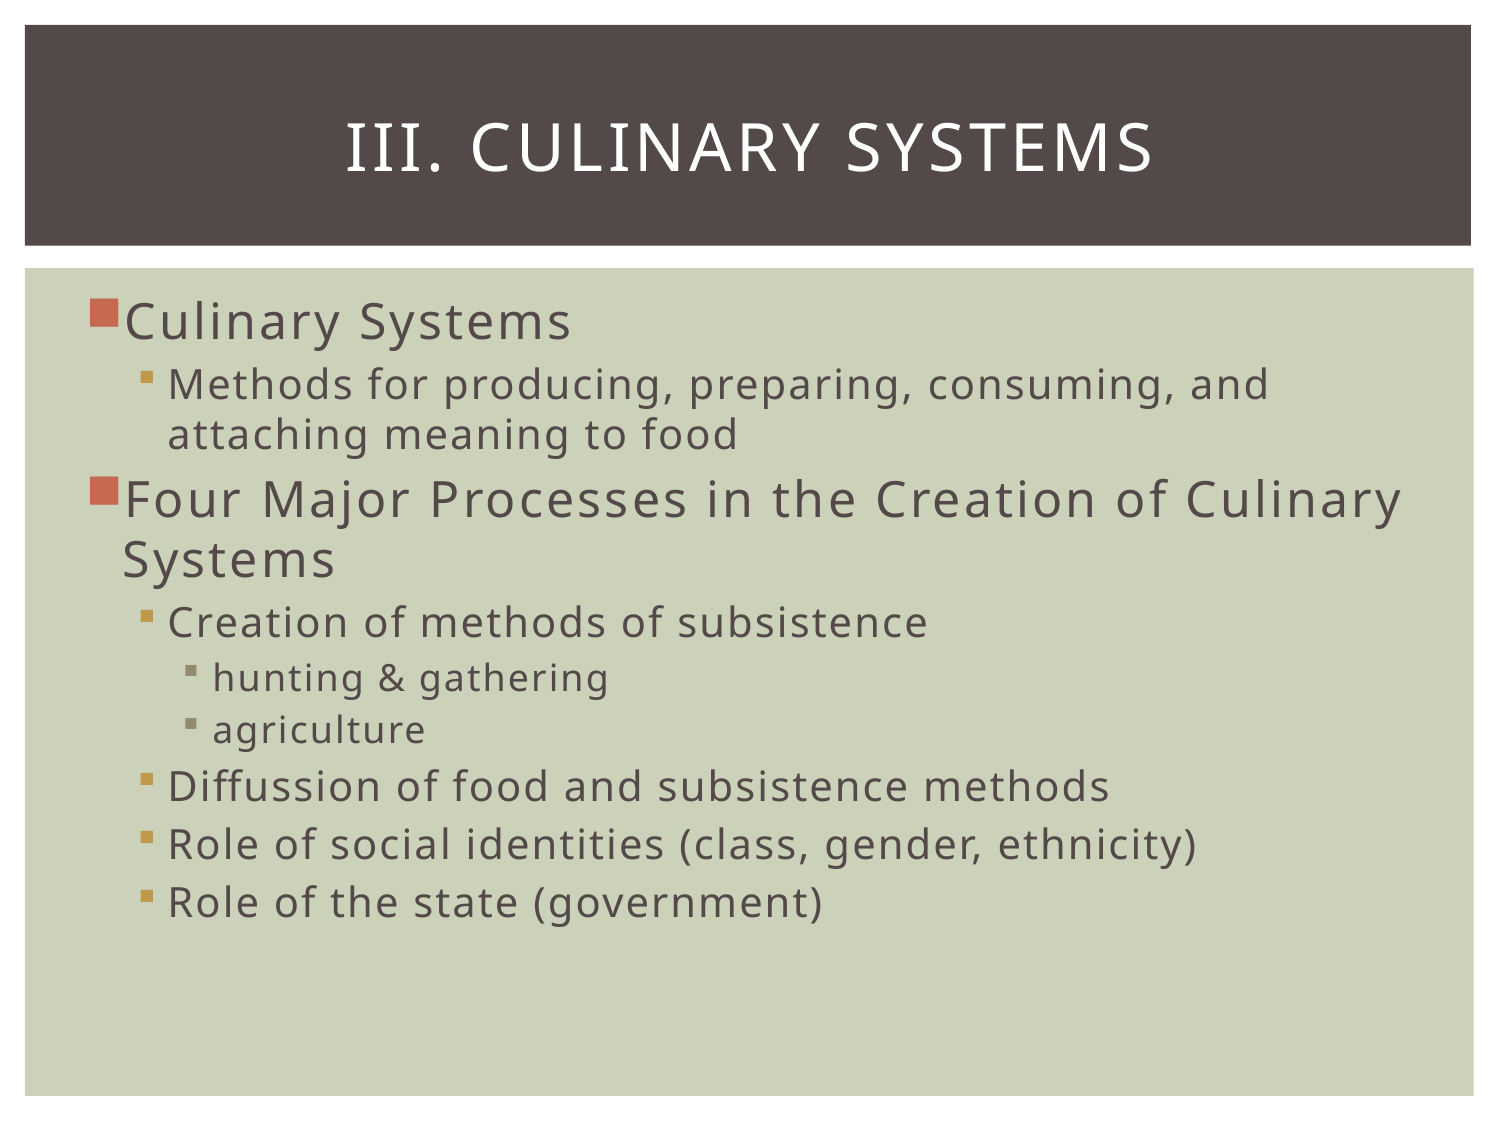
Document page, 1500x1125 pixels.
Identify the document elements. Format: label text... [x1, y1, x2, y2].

title III. Culinary Systems [62, 58, 1438, 232]
list Culinary Systems Methods for producing, preparing, consuming, and attaching meaning to food Four Major Processes in the Creation of Culinary Systems Creation of methods of subsistence hunting & gathering agriculture Diffussion of food and subsistence methods Role of social identities (class, gender, ethnicity) Role of the state (government) [62, 281, 1442, 1005]
